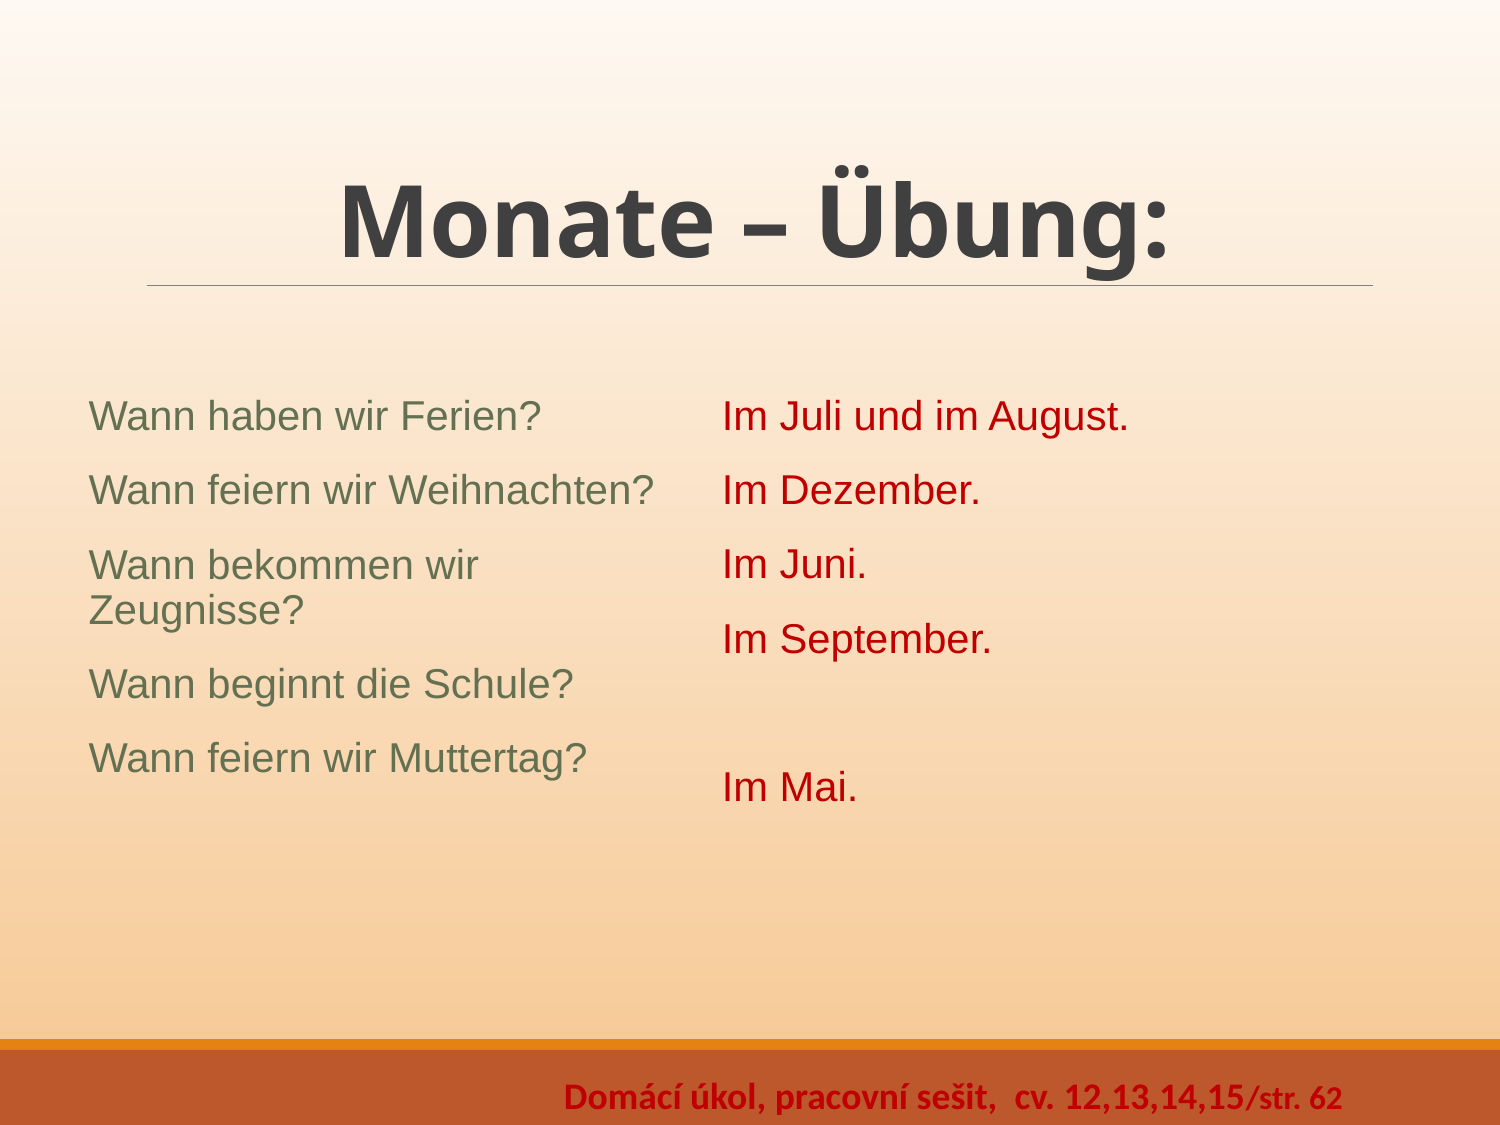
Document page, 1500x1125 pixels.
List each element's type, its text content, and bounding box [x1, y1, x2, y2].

list Im Juli und im August. Im Dezember. Im Juni. Im September. Im Mai. [706, 386, 1405, 1125]
text_box Domácí úkol, pracovní sešit, cv. 12,13,14,15/str. 62 [549, 1064, 1388, 1125]
title Monate – Übung: [135, 47, 1373, 285]
list Wann haben wir Ferien? Wann feiern wir Weihnachten? Wann bekommen wir Zeugnisse? Wann beginnt die Schule? Wann feiern wir Muttertag? [88, 387, 705, 1125]
